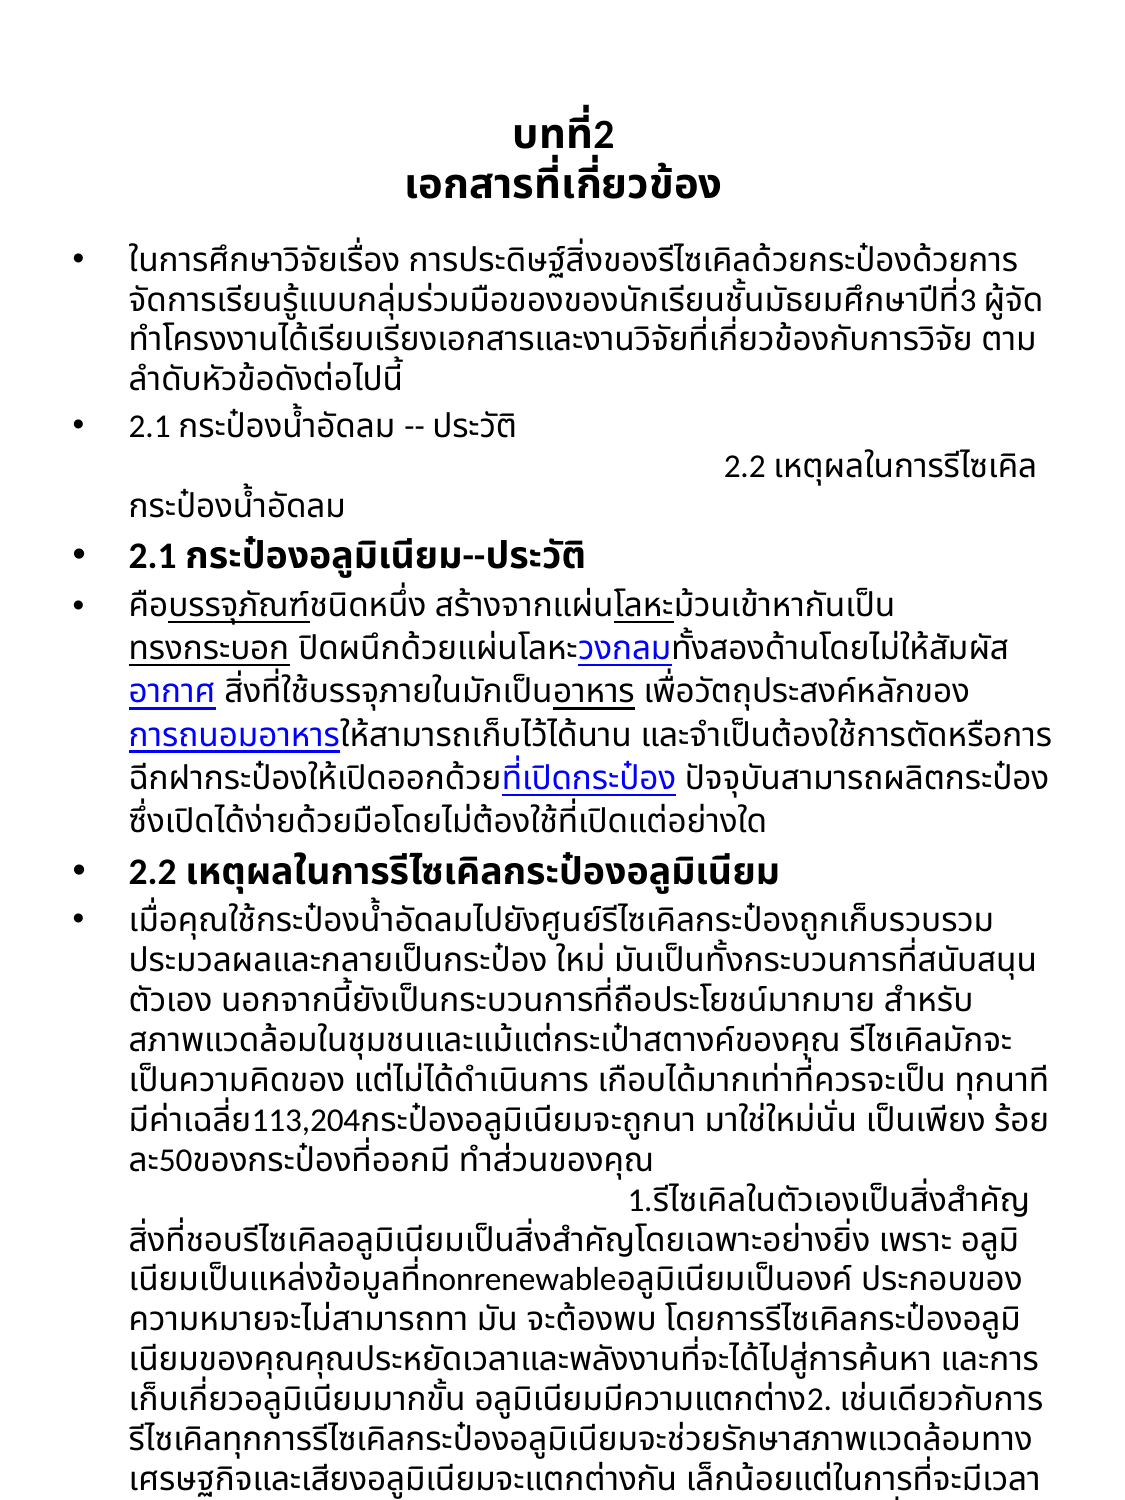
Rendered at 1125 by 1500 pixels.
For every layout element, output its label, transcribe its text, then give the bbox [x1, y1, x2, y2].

list ในการศึกษาวิจัยเรื่อง การประดิษฐ์สิ่งของรีไซเคิลด้วยกระป๋องด้วยการจัดการเรียนรู้แบบกลุ่มร่วมมือของของนักเรียนชั้นมัธยมศึกษาปีที่3 ผู้จัดทำโครงงานได้เรียบเรียงเอกสารและงานวิจัยที่เกี่ยวข้องกับการวิจัย ตามลำดับหัวข้อดังต่อไปนี้ 2.1 กระป๋องน้ำอัดลม -- ประวัติ 2.2 เหตุผลในการรีไซเคิลกระป๋องน้ำอัดลม 2.1 กระป๋องอลูมิเนียม--ประวัติ คือบรรจุภัณฑ์ชนิดหนึ่ง สร้างจากแผ่นโลหะม้วนเข้าหากันเป็นทรงกระบอก ปิดผนึกด้วยแผ่นโลหะวงกลมทั้งสองด้านโดยไม่ให้สัมผัสอากาศ สิ่งที่ใช้บรรจุภายในมักเป็นอาหาร เพื่อวัตถุประสงค์หลักของการถนอมอาหารให้สามารถเก็บไว้ได้นาน และจำเป็นต้องใช้การตัดหรือการฉีกฝากระป๋องให้เปิดออกด้วยที่เปิดกระป๋อง ปัจจุบันสามารถผลิตกระป๋องซึ่งเปิดได้ง่ายด้วยมือโดยไม่ต้องใช้ที่เปิดแต่อย่างใด 2.2 เหตุผลในการรีไซเคิลกระป๋องอลูมิเนียม เมื่อคุณใช้กระป๋องน้ำอัดลมไปยังศูนย์รีไซเคิลกระป๋องถูกเก็บรวบรวมประมวลผลและกลายเป็นกระป๋อง ใหม่ มันเป็นทั้งกระบวนการที่สนับสนุนตัวเอง นอกจากนี้ยังเป็นกระบวนการที่ถือประโยชน์มากมาย สำหรับ สภาพแวดล้อมในชุมชนและแม้แต่กระเป๋าสตางค์ของคุณ รีไซเคิลมักจะเป็นความคิดของ แต่ไม่ได้ดำเนินการ เกือบได้มากเท่าที่ควรจะเป็น ทุกนาทีมีค่าเฉลี่ย113,204กระป๋องอลูมิเนียมจะถูกนา มาใช่ใหม่นั่น เป็นเพียง ร้อยละ50ของกระป๋องที่ออกมี ทำส่วนของคุณ 1.รีไซเคิลในตัวเองเป็นสิ่งสำคัญ สิ่งที่ชอบรีไซเคิลอลูมิเนียมเป็นสิ่งสำคัญโดยเฉพาะอย่างยิ่ง เพราะ อลูมิเนียมเป็นแหล่งข้อมูลที่nonrenewableอลูมิเนียมเป็นองค์ ประกอบของความหมายจะไม่สามารถทา มัน จะต้องพบ โดยการรีไซเคิลกระป๋องอลูมิเนียมของคุณคุณประหยัดเวลาและพลังงานที่จะได้ไปสู่การค้นหา และการเก็บเกี่ยวอลูมิเนียมมากขั้น อลูมิเนียมมีความแตกต่าง2. เช่นเดียวกับการรีไซเคิลทุกการรีไซเคิลกระป๋องอลูมิเนียมจะช่วยรักษาสภาพแวดล้อมทาง เศรษฐกิจและเสียงอลูมิเนียมจะแตกต่างกัน เล็กน้อยแต่ในการที่จะมีเวลาค่อนข้างรวดเร็วรอบเปิด มันใช้เวลา เพียง 60วันนับจากเวลาที่คุณนำมาใช้อลูมิเนียมสามารถไปเมื่อมีการกลับ มาบนหิ้งเป็นใหม่ได้การผลิต กระป๋องอลูมิเนียมจากวัสดุรีไซเคิลใช้พลังงานน้อยกว่า ร้อยละ 95โดยใช้วัตถุดิบ อลูมิเนียมสำหรับ [57, 230, 1070, 1261]
title บทที่2 เอกสารที่เกี่ยวข้อง [57, 56, 1070, 230]
